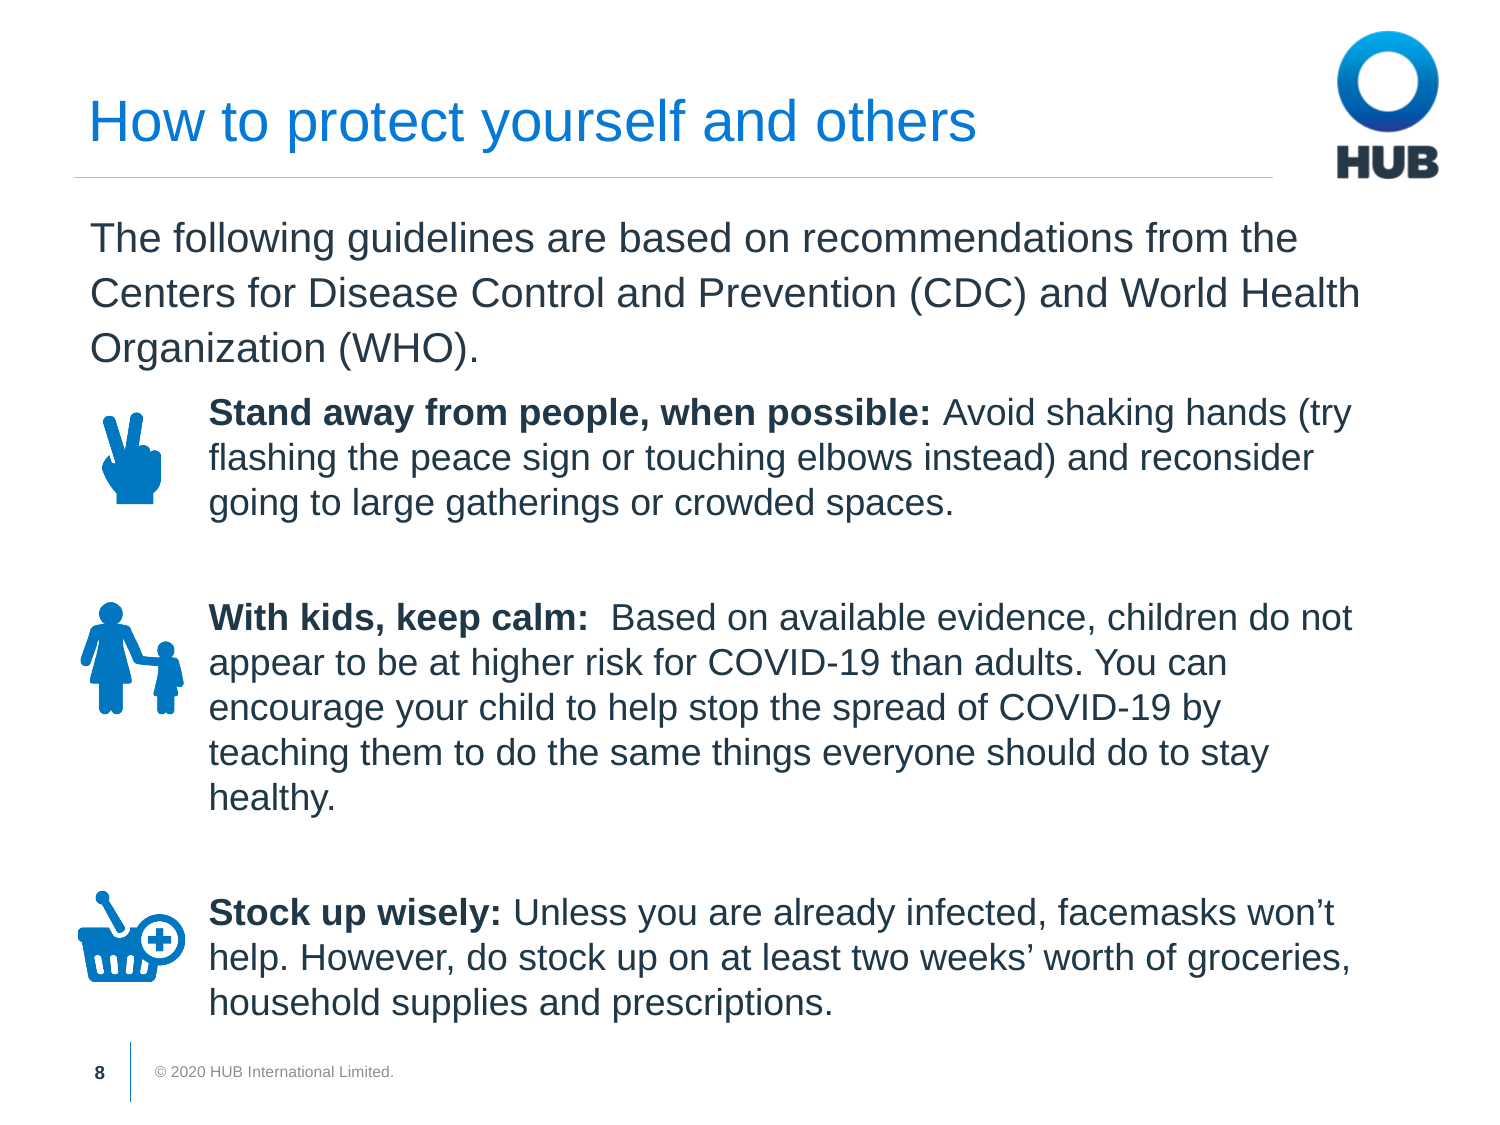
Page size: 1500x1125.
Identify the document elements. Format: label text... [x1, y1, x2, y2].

text_box Stand away from people, when possible: Avoid shaking hands (try flashing the peace sign or touching elbows instead) and reconsider going to large gatherings or crowded spaces. With kids, keep calm: Based on available evidence, children do not appear to be at higher risk for COVID-19 than adults. You can encourage your child to help stop the spread of COVID-19 by teaching them to do the same things everyone should do to stay healthy. Stock up wisely: Unless you are already infected, facemasks won’t help. However, do stock up on at least two weeks’ worth of groceries, household supplies and prescriptions. [193, 380, 1379, 1031]
picture [64, 590, 200, 726]
picture [76, 403, 187, 514]
picture [1282, 0, 1493, 210]
title How to protect yourself and others [73, 67, 1246, 178]
list The following guidelines are based on recommendations from the Centers for Disease Control and Prevention (CDC) and World Health Organization (WHO). [74, 198, 1416, 392]
picture [67, 872, 196, 1001]
